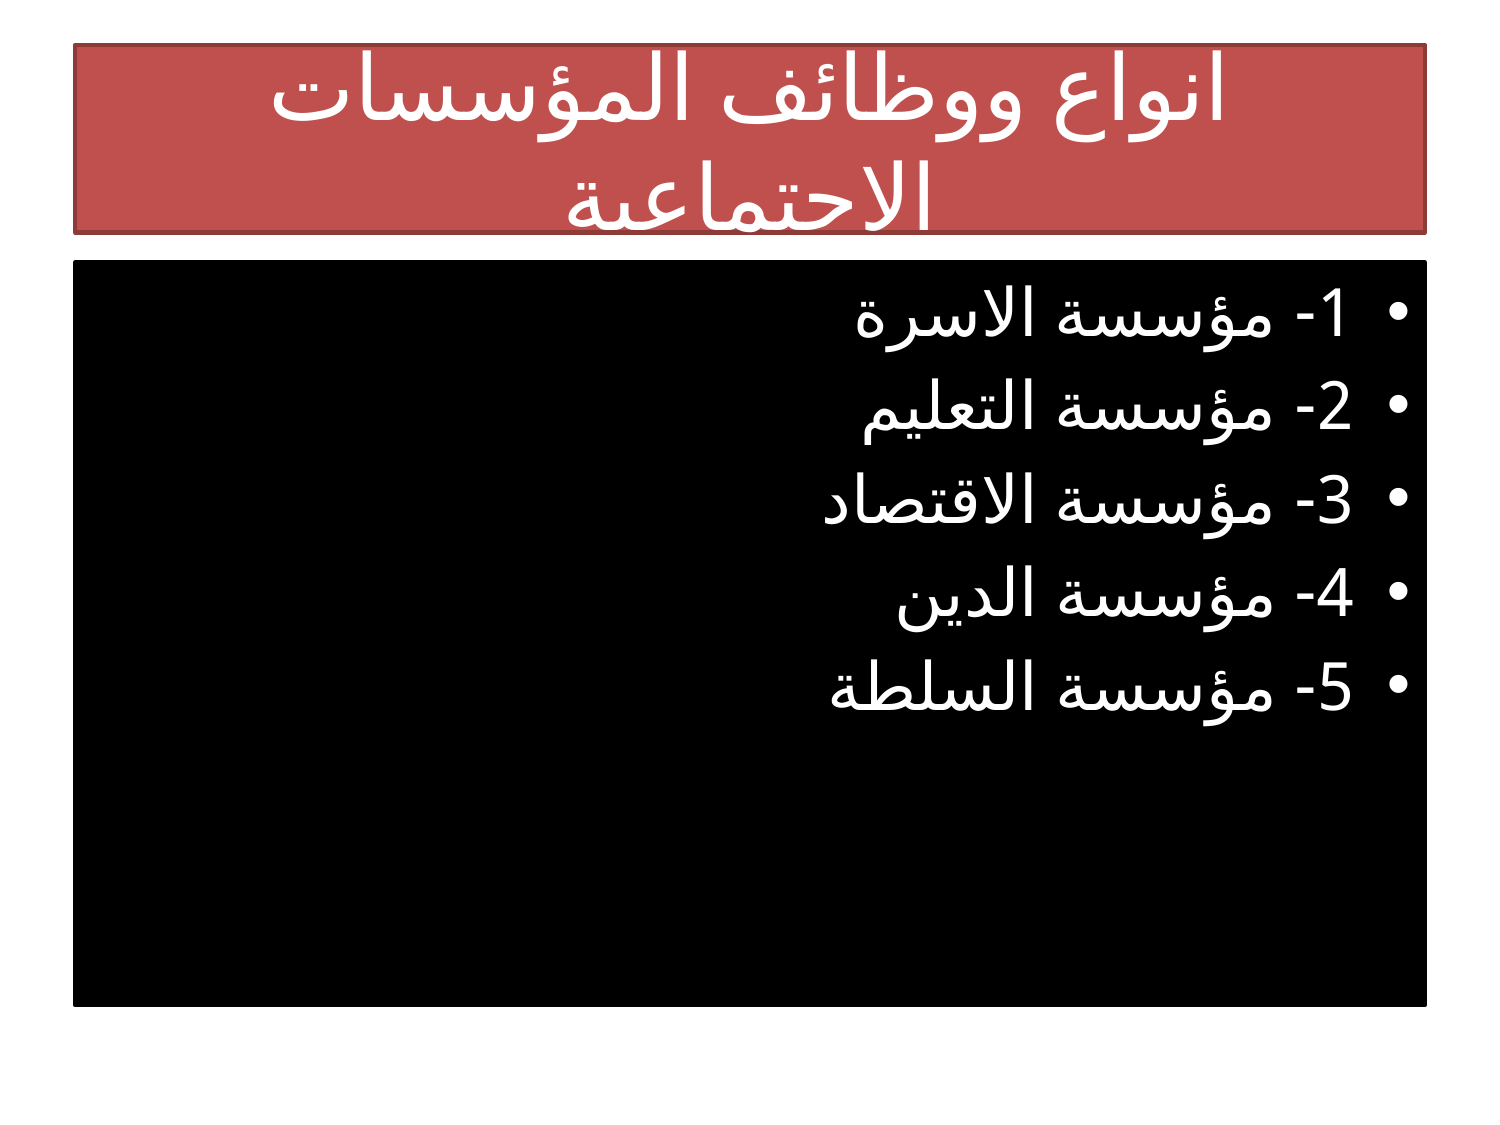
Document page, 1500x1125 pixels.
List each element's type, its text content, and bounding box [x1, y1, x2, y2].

list 1- مؤسسة الاسرة 2- مؤسسة التعليم 3- مؤسسة الاقتصاد 4- مؤسسة الدين 5- مؤسسة السلطة [73, 260, 1427, 1007]
title انواع ووظائف المؤسسات الاجتماعية [73, 43, 1427, 235]
